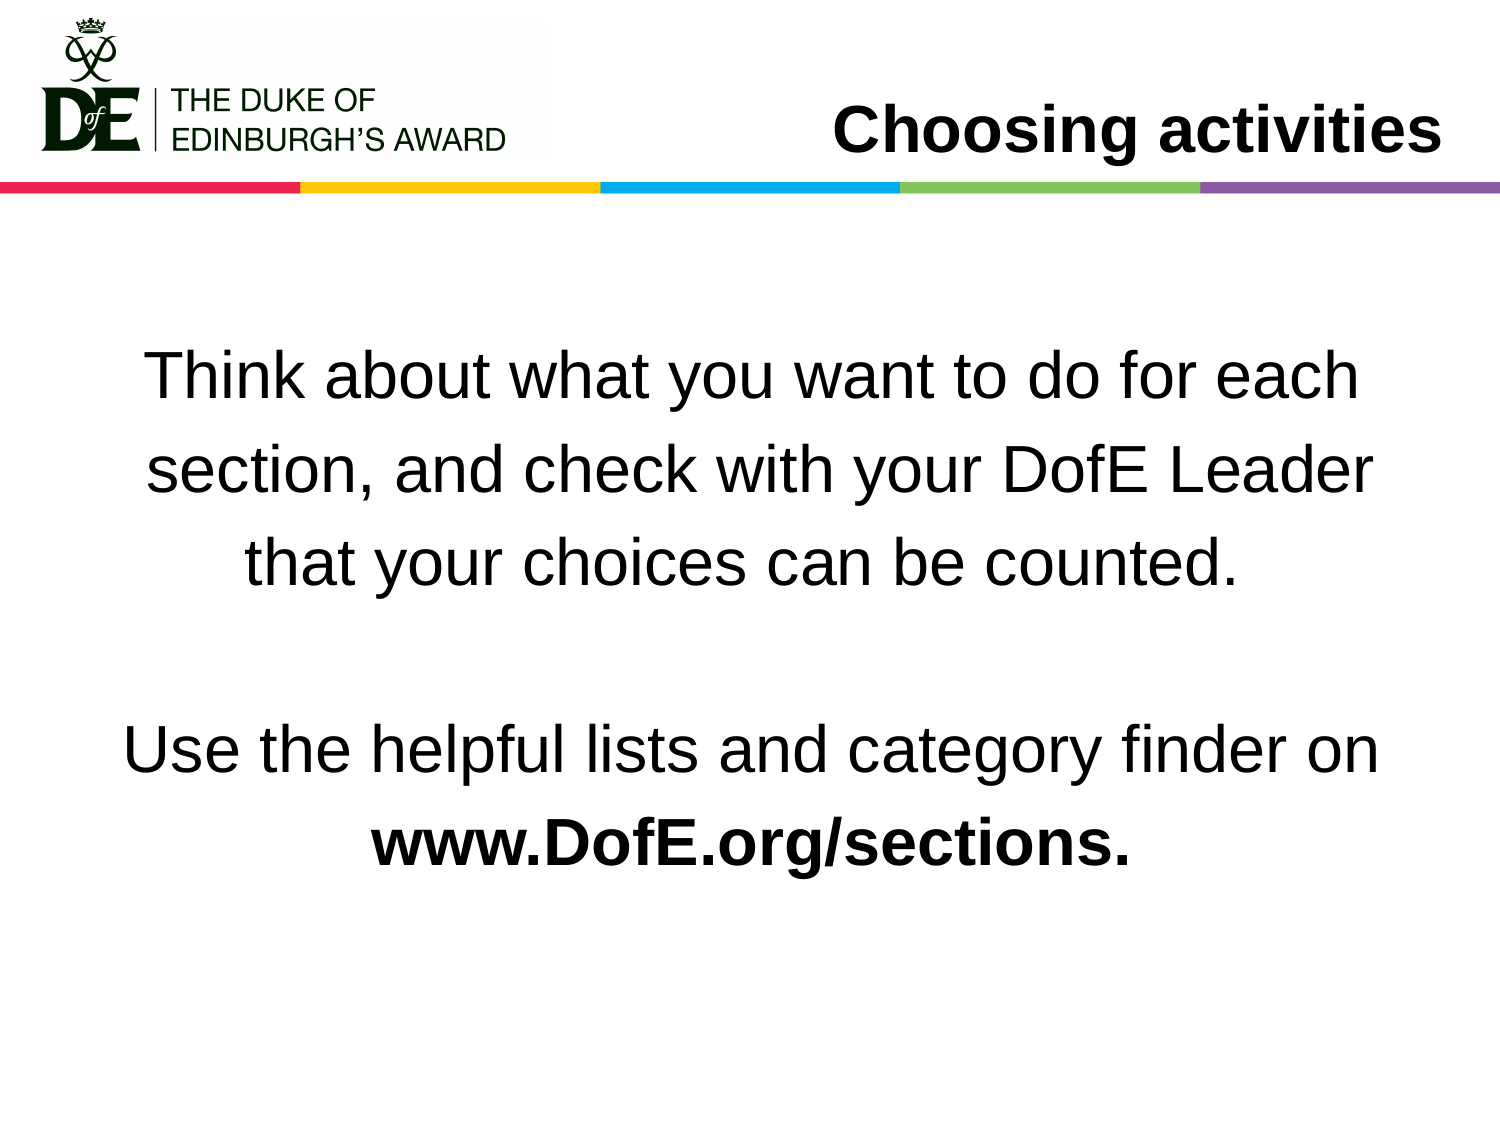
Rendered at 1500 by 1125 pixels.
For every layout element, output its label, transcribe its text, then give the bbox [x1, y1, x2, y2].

text_box Think about what you want to do for each section, and check with your DofE Leader that your choices can be counted. Use the helpful lists and category finder on www.DofE.org/sections. [37, 324, 1467, 986]
picture [901, 182, 1500, 194]
title Choosing activities [41, 0, 1459, 173]
picture [0, 182, 600, 194]
